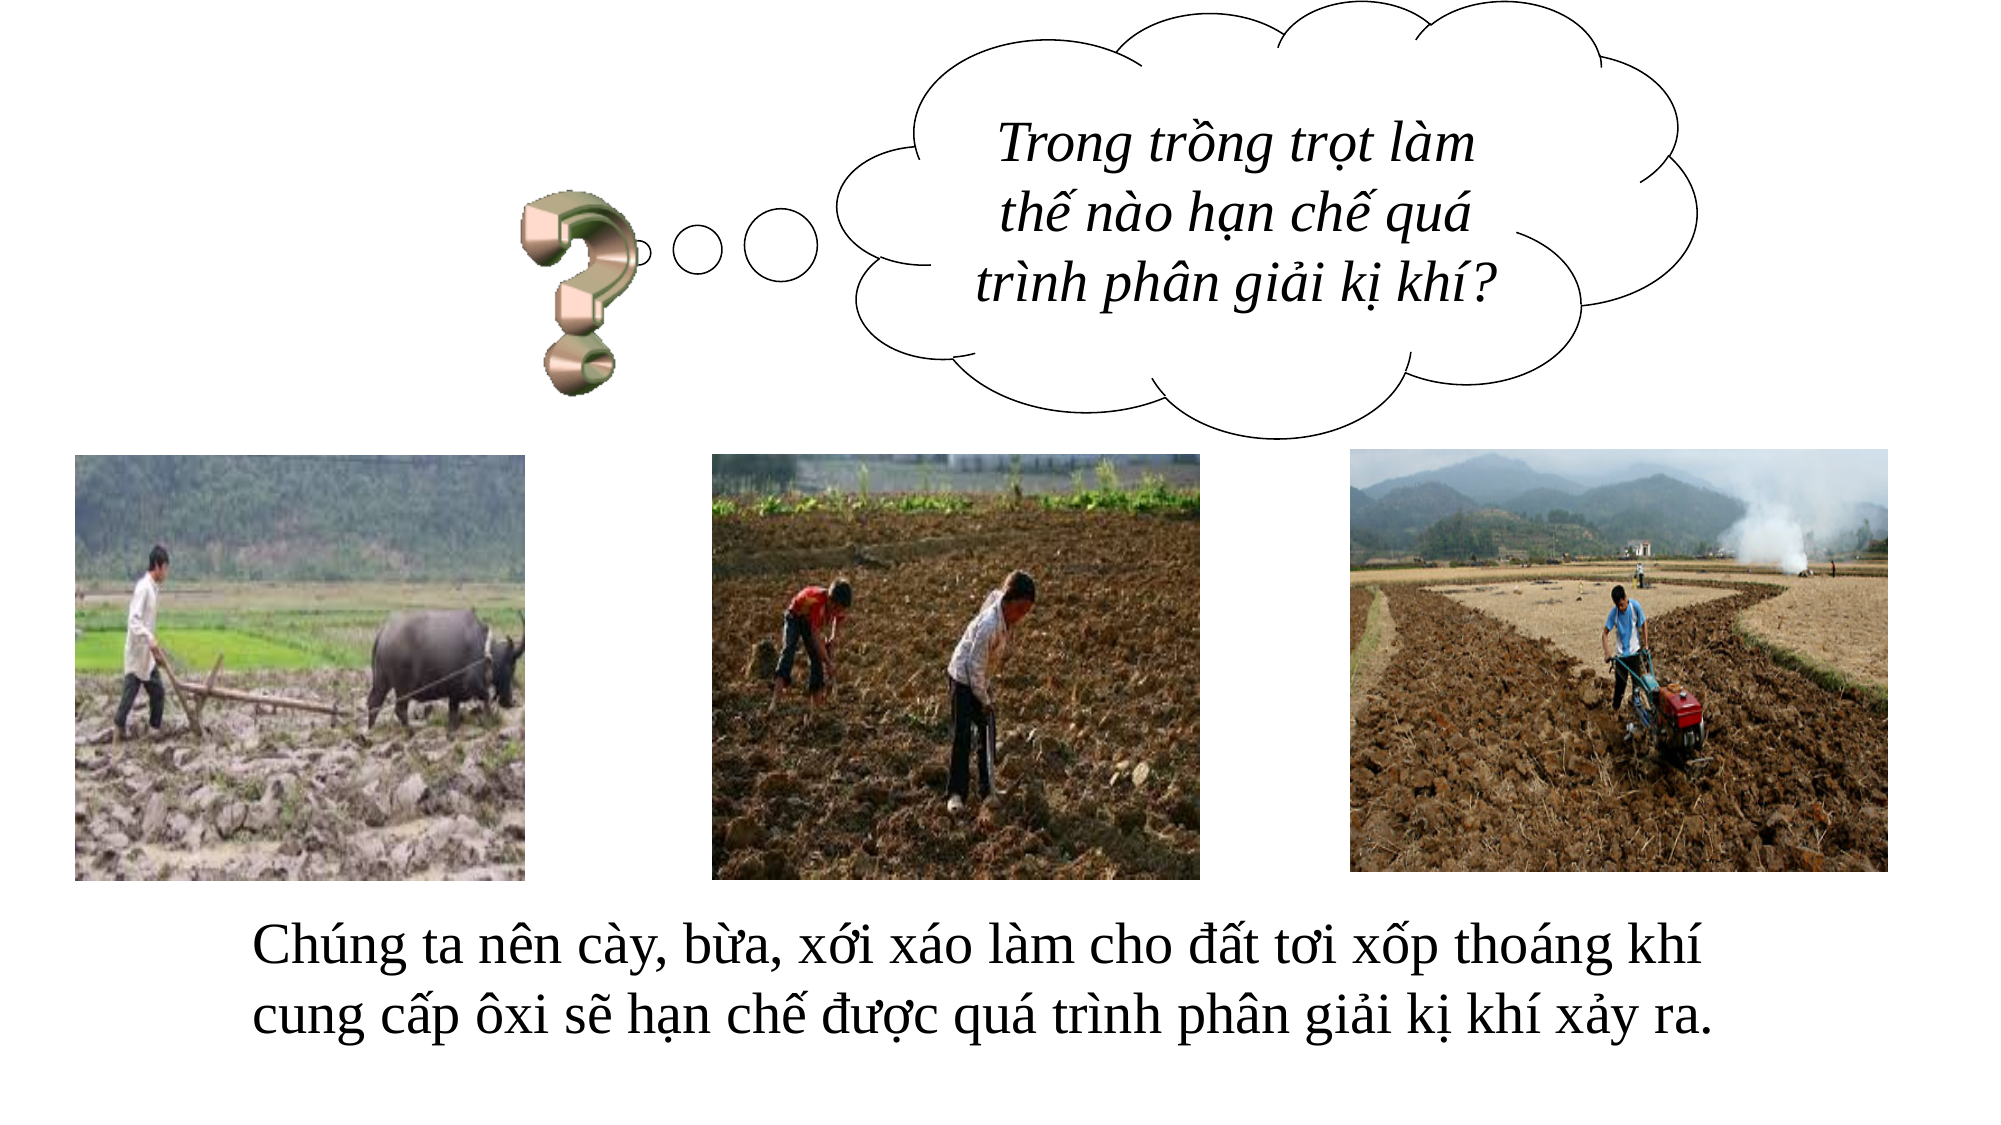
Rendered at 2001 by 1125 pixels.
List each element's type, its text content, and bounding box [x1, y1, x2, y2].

text_box Chúng ta nên cày, bừa, xới xáo làm cho đất tơi xốp thoáng khí cung cấp ôxi sẽ hạn chế được quá trình phân giải kị khí xảy ra. [237, 897, 1738, 1123]
picture [1349, 449, 1888, 872]
picture [712, 454, 1200, 881]
picture [449, 162, 713, 425]
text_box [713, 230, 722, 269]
text_box Trong trồng trọt làm thế nào hạn chế quá trình phân giải kị khí? [744, 208, 818, 282]
text_box Trong trồng trọt làm thế nào hạn chế quá trình phân giải kị khí? [836, 1, 1698, 440]
picture [74, 455, 525, 881]
